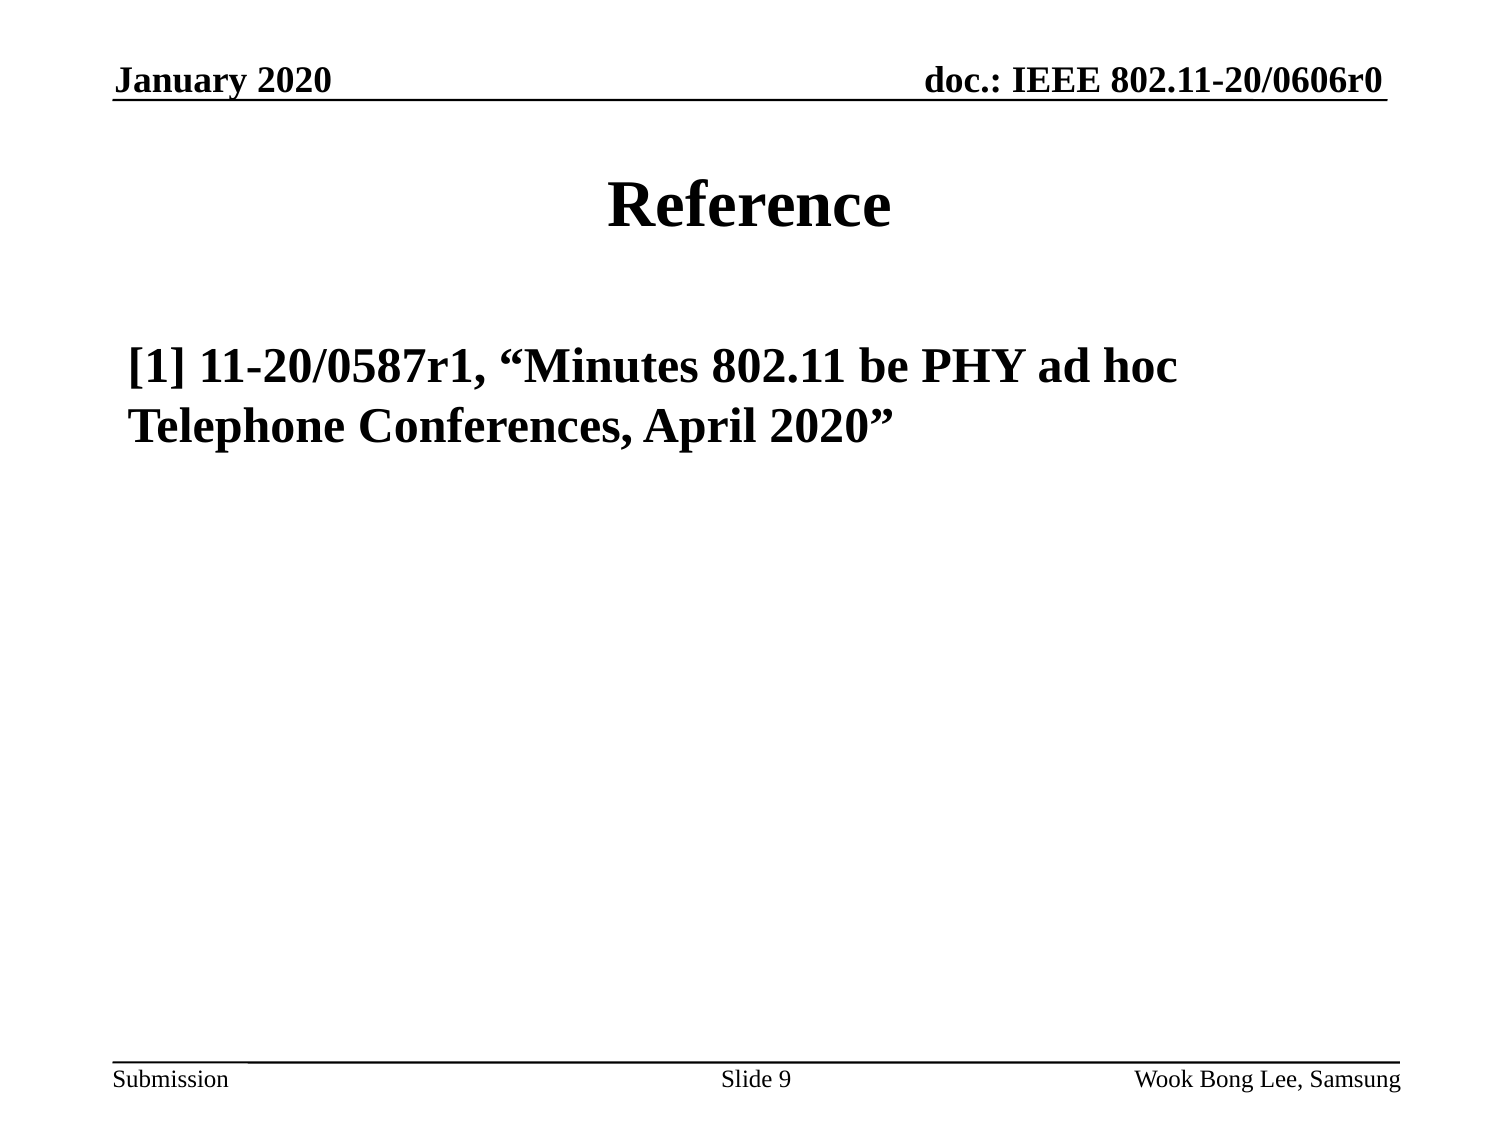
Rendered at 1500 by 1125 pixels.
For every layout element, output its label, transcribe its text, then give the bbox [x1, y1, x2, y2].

footer Wook Bong Lee, Samsung [1130, 1061, 1402, 1093]
slide_number Slide 9 [712, 1061, 800, 1093]
list [1] 11-20/0587r1, “Minutes 802.11 be PHY ad hoc Telephone Conferences, April 2020” [112, 324, 1388, 1001]
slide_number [114, 54, 335, 101]
title Reference [112, 112, 1388, 288]
